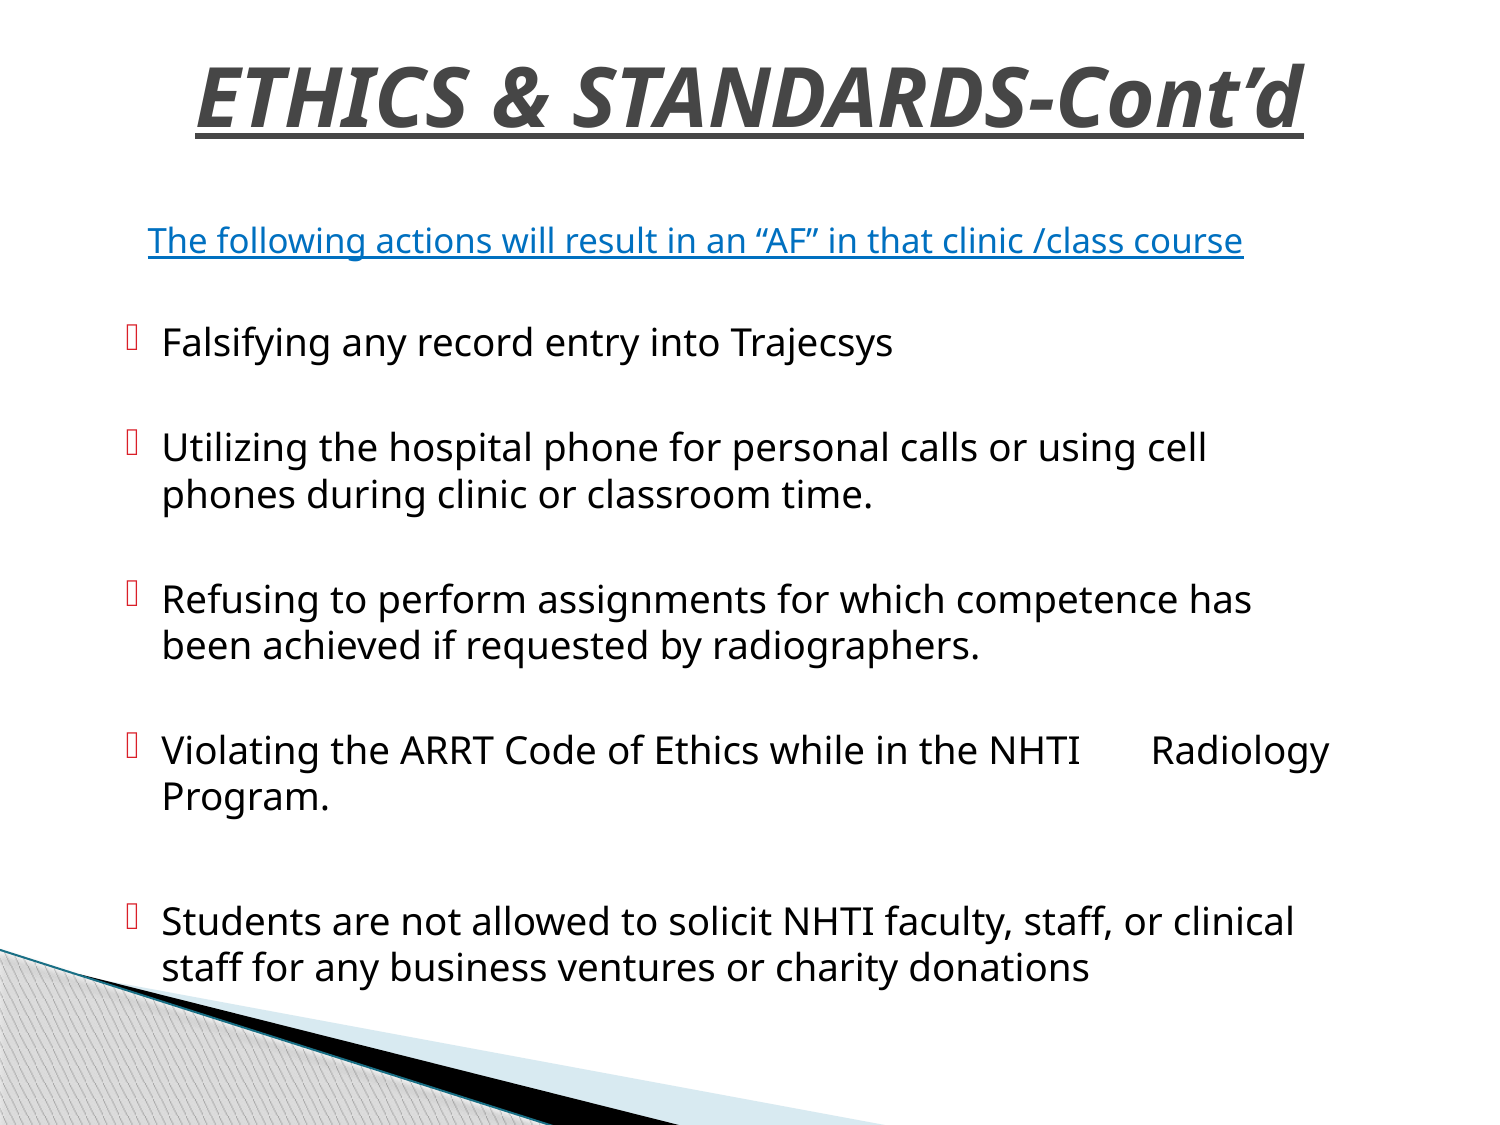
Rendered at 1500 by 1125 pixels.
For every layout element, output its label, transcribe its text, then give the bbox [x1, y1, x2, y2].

list The following actions will result in an “AF” in that clinic /class course Falsifying any record entry into Trajecsys Utilizing the hospital phone for personal calls or using cell phones during clinic or classroom time. Refusing to perform assignments for which competence has been achieved if requested by radiographers. Violating the ARRT Code of Ethics while in the NHTI Radiology Program. Students are not allowed to solicit NHTI faculty, staff, or clinical staff for any business ventures or charity donations [12, 162, 1363, 1000]
title ETHICS & STANDARDS-Cont’d [75, 24, 1425, 163]
